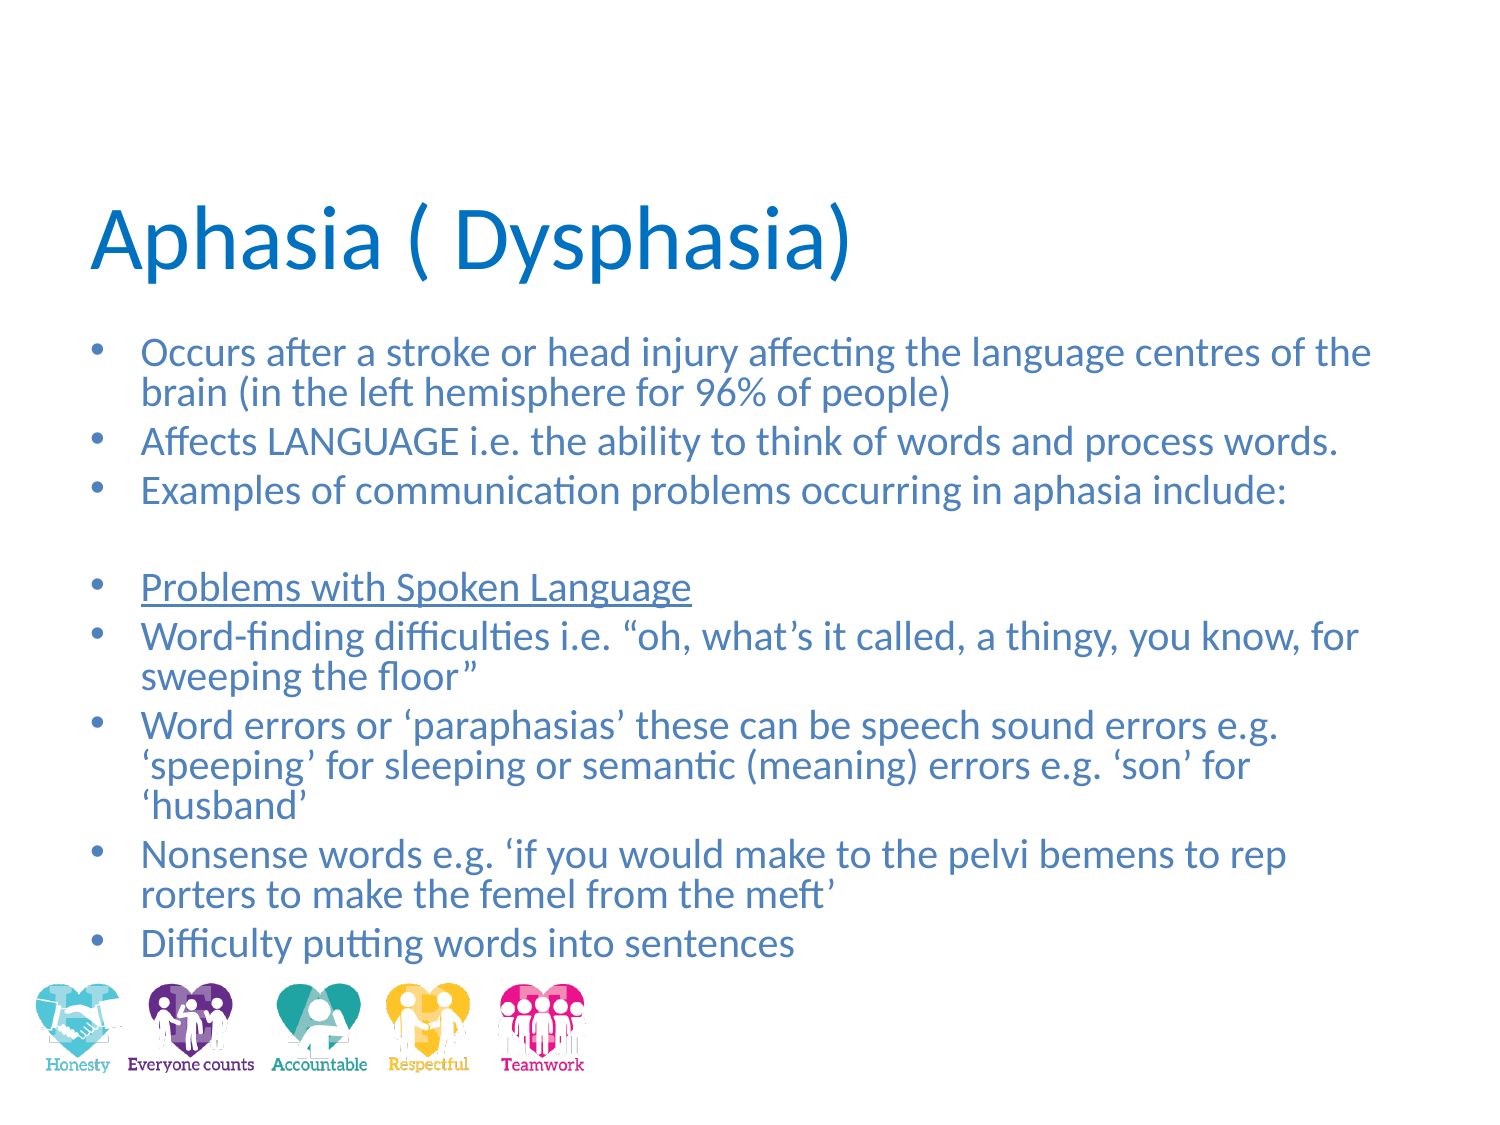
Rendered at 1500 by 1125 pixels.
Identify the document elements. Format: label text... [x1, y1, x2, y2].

title Aphasia ( Dysphasia) [75, 138, 1425, 327]
list Occurs after a stroke or head injury affecting the language centres of the brain (in the left hemisphere for 96% of people) Affects LANGUAGE i.e. the ability to think of words and process words. Examples of communication problems occurring in aphasia include: Problems with Spoken Language Word-finding difficulties i.e. “oh, what’s it called, a thingy, you know, for sweeping the floor” Word errors or ‘paraphasias’ these can be speech sound errors e.g. ‘speeping’ for sleeping or semantic (meaning) errors e.g. ‘son’ for ‘husband’ Nonsense words e.g. ‘if you would make to the pelvi bemens to rep rorters to make the femel from the meft’ Difficulty putting words into sentences [75, 327, 1425, 983]
picture [34, 982, 586, 1074]
